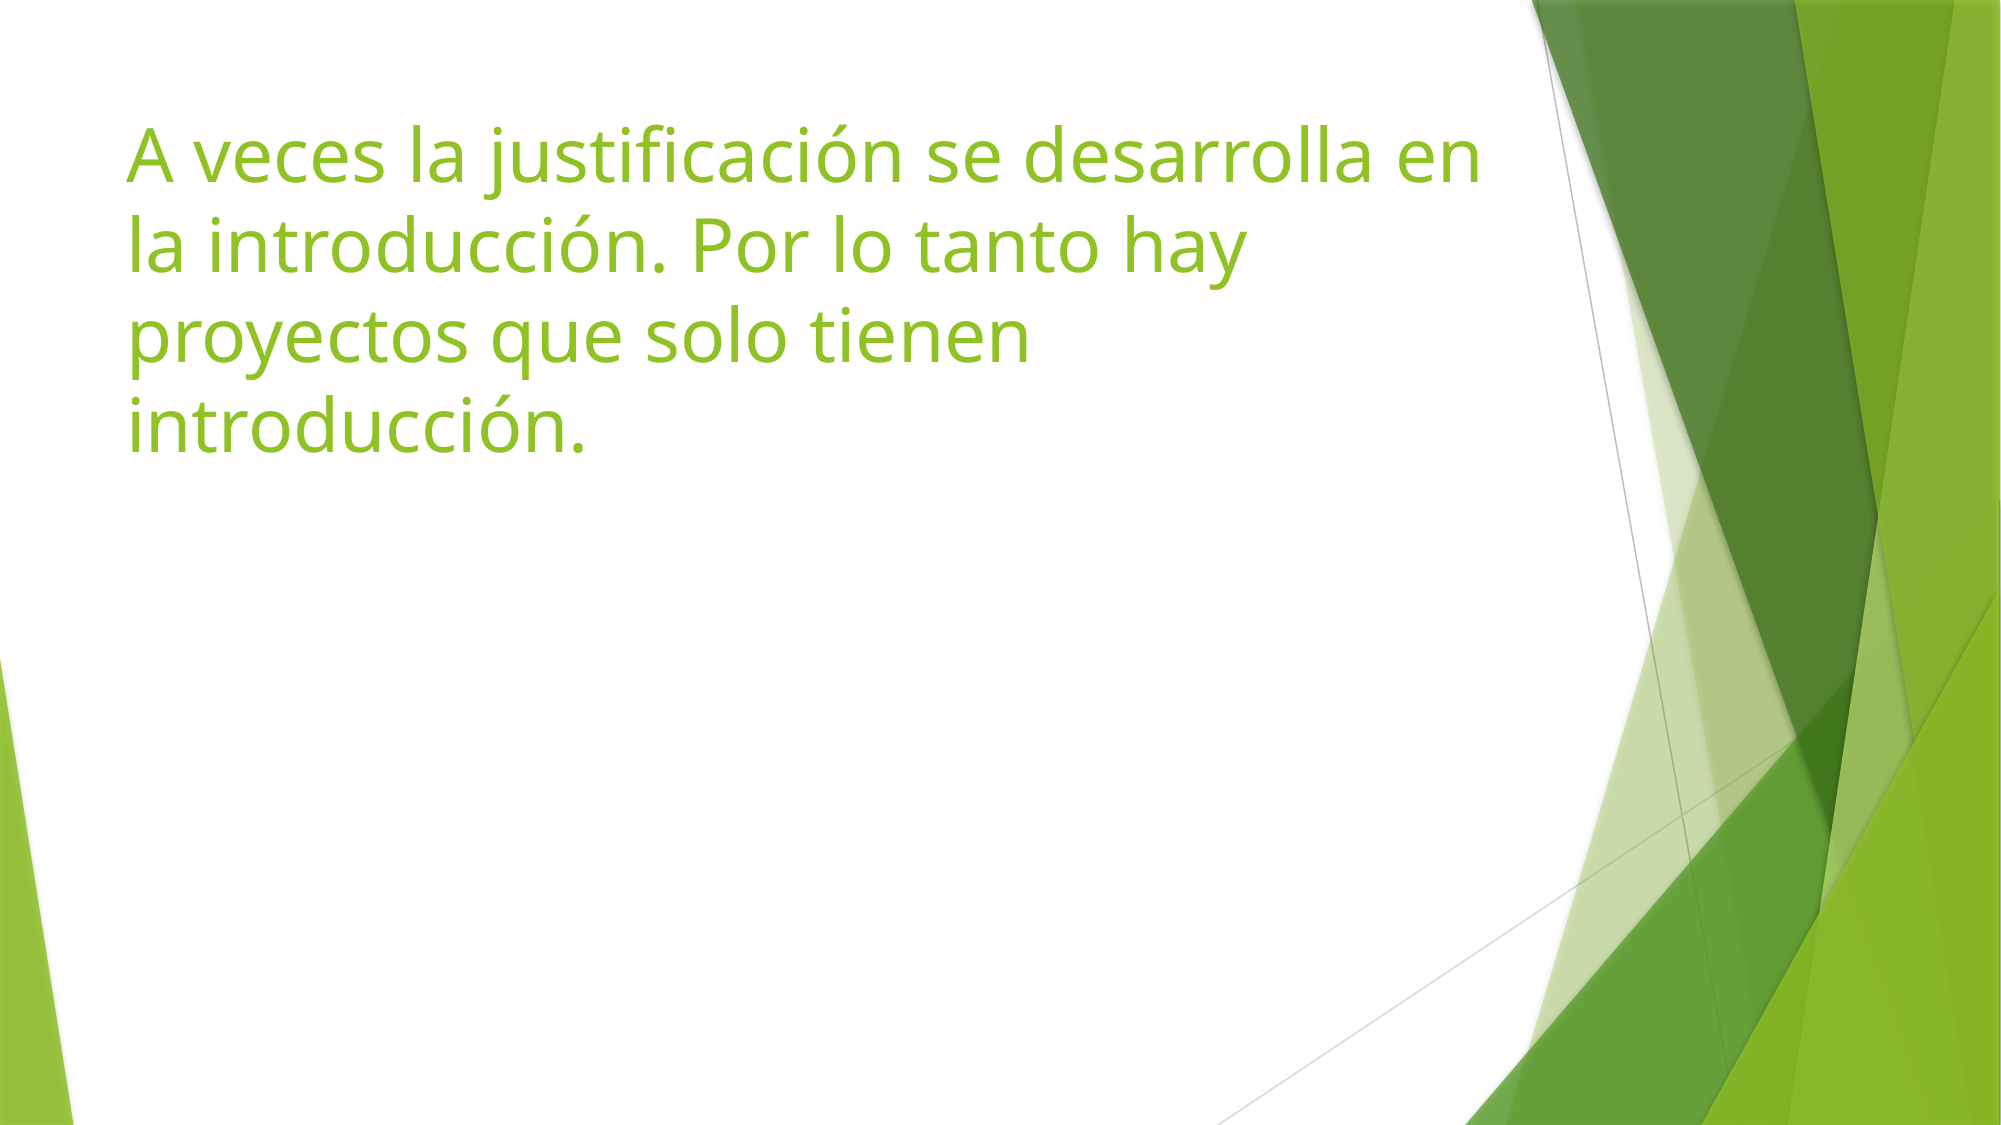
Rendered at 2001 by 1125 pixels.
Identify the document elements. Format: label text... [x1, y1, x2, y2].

title A veces la justificación se desarrolla en la introducción. Por lo tanto hay proyectos que solo tienen introducción. [111, 99, 1522, 760]
